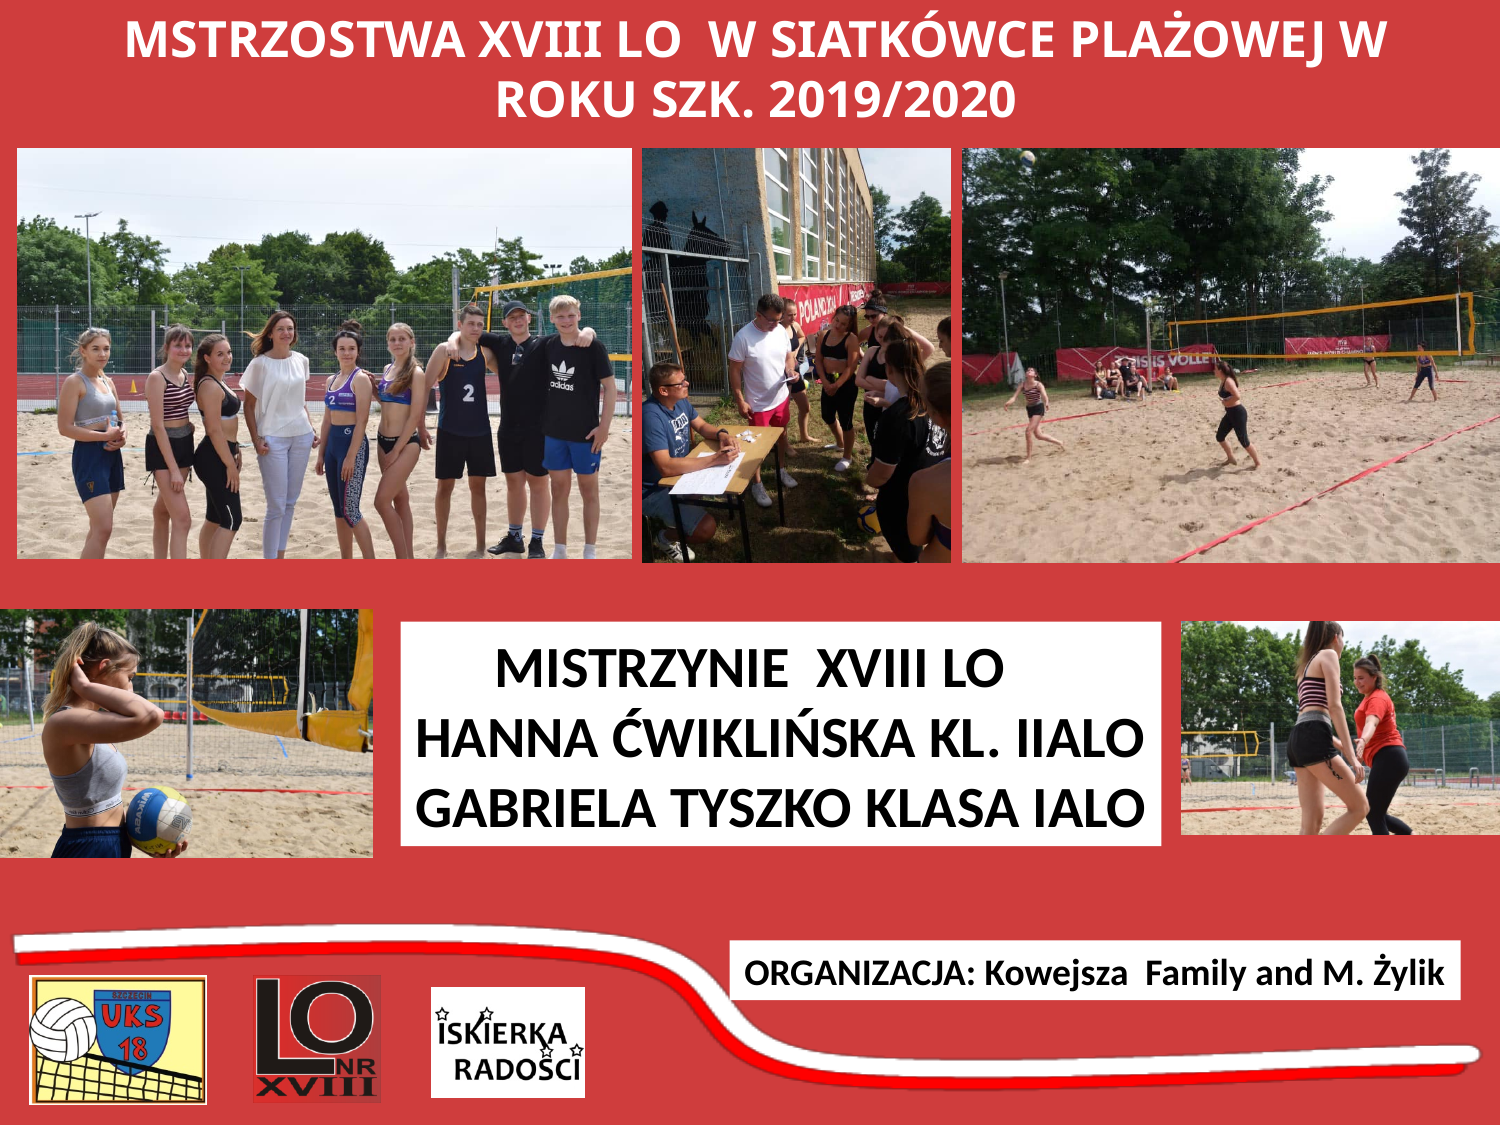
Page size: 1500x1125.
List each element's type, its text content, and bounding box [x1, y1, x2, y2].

text_box MSTRZOSTWA XVIII LO W SIATKÓWCE PLAŻOWEJ W ROKU SZK. 2019/2020 [53, 0, 1459, 135]
picture [642, 148, 952, 563]
picture [17, 148, 633, 559]
picture [962, 148, 1500, 563]
picture [1180, 621, 1500, 835]
text_box MISTRZYNIE XVIII LO HANNA ĆWIKLIŃSKA KL. IIALO GABRIELA TYSZKO KLASA IALO [400, 621, 1162, 847]
picture [0, 916, 1500, 1105]
picture [0, 609, 373, 858]
